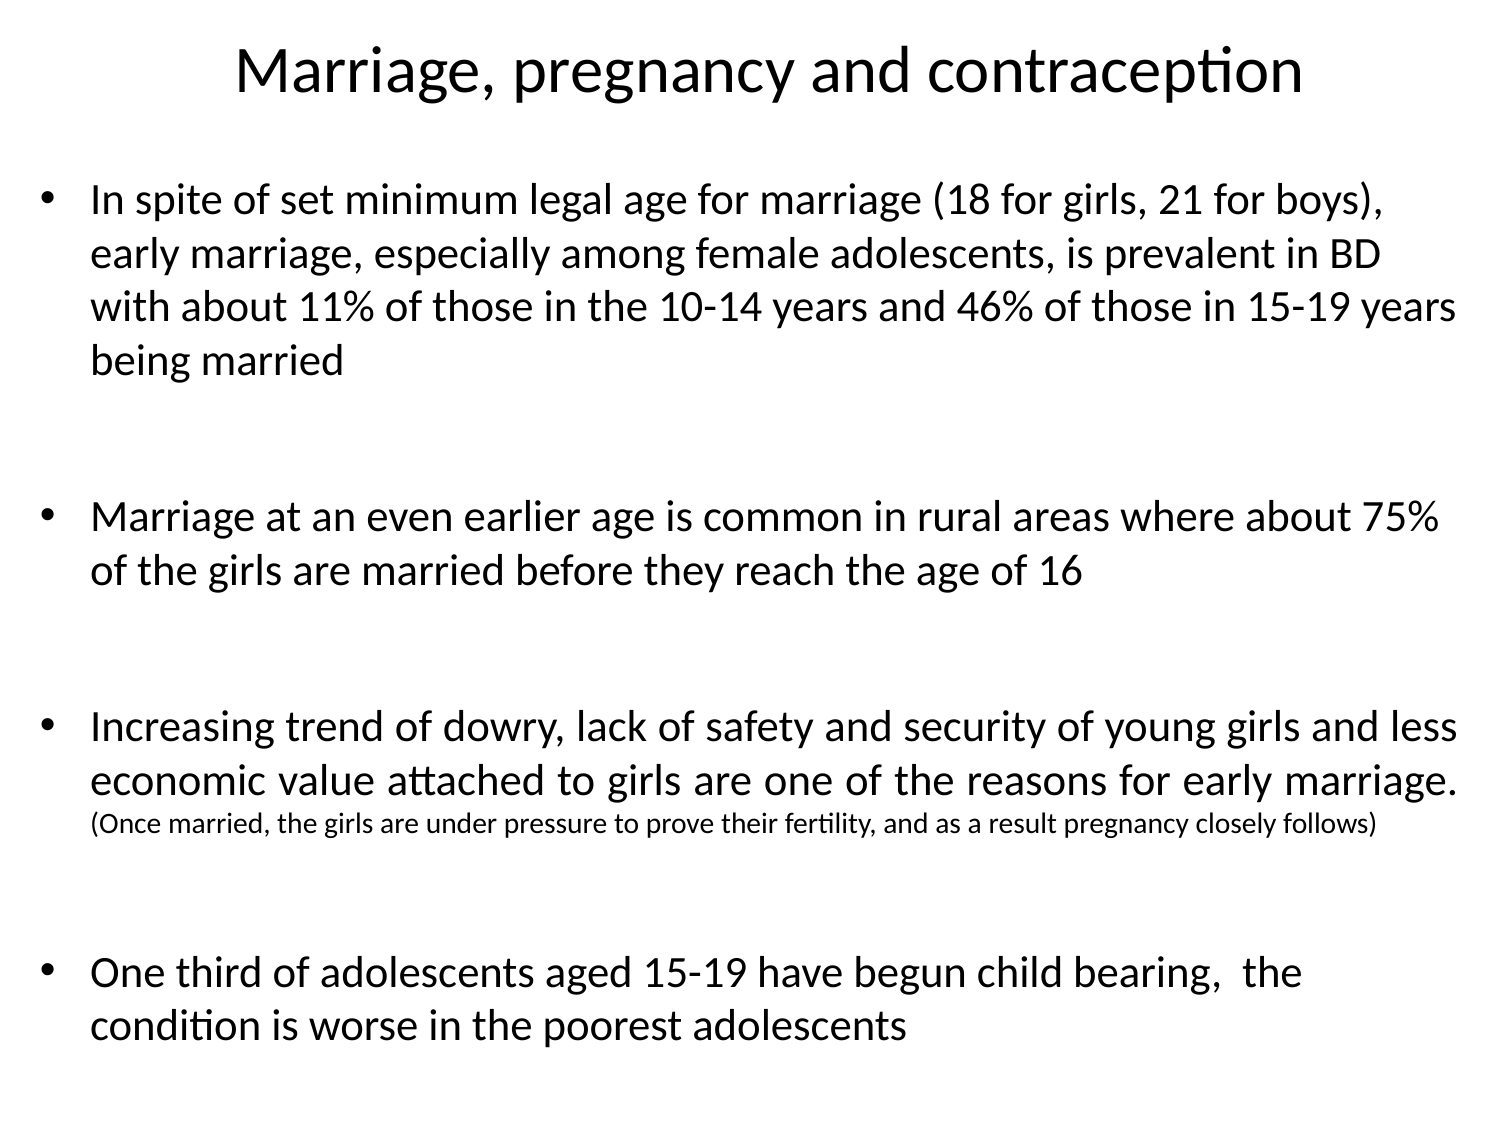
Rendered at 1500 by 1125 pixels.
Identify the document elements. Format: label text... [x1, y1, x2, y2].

title Marriage, pregnancy and contraception [87, 24, 1438, 108]
list In spite of set minimum legal age for marriage (18 for girls, 21 for boys), early marriage, especially among female adolescents, is prevalent in BD with about 11% of those in the 10-14 years and 46% of those in 15-19 years being married Marriage at an even earlier age is common in rural areas where about 75% of the girls are married before they reach the age of 16 Increasing trend of dowry, lack of safety and security of young girls and less economic value attached to girls are one of the reasons for early marriage. (Once married, the girls are under pressure to prove their fertility, and as a result pregnancy closely follows) One third of adolescents aged 15-19 have begun child bearing, the condition is worse in the poorest adolescents [24, 162, 1475, 1100]
